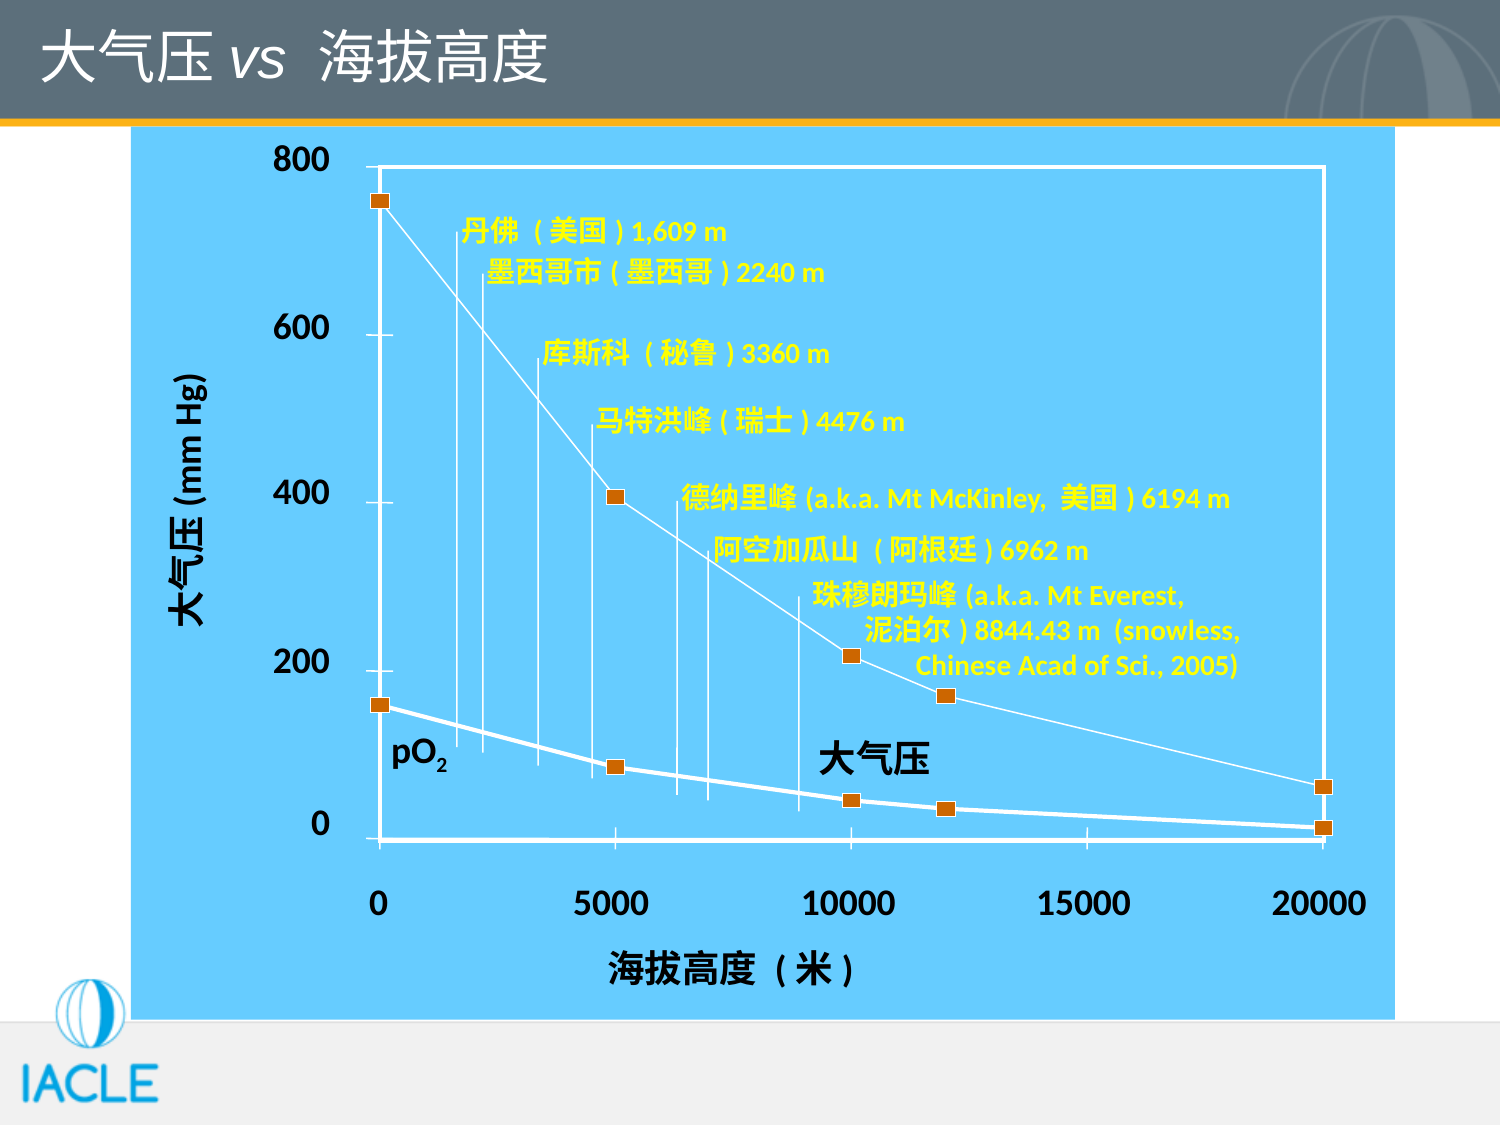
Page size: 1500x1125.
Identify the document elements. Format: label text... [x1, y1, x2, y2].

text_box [130, 126, 1396, 1020]
picture [0, 0, 1500, 1125]
text_box 大气压vs 海拔高度 [24, 12, 1475, 126]
